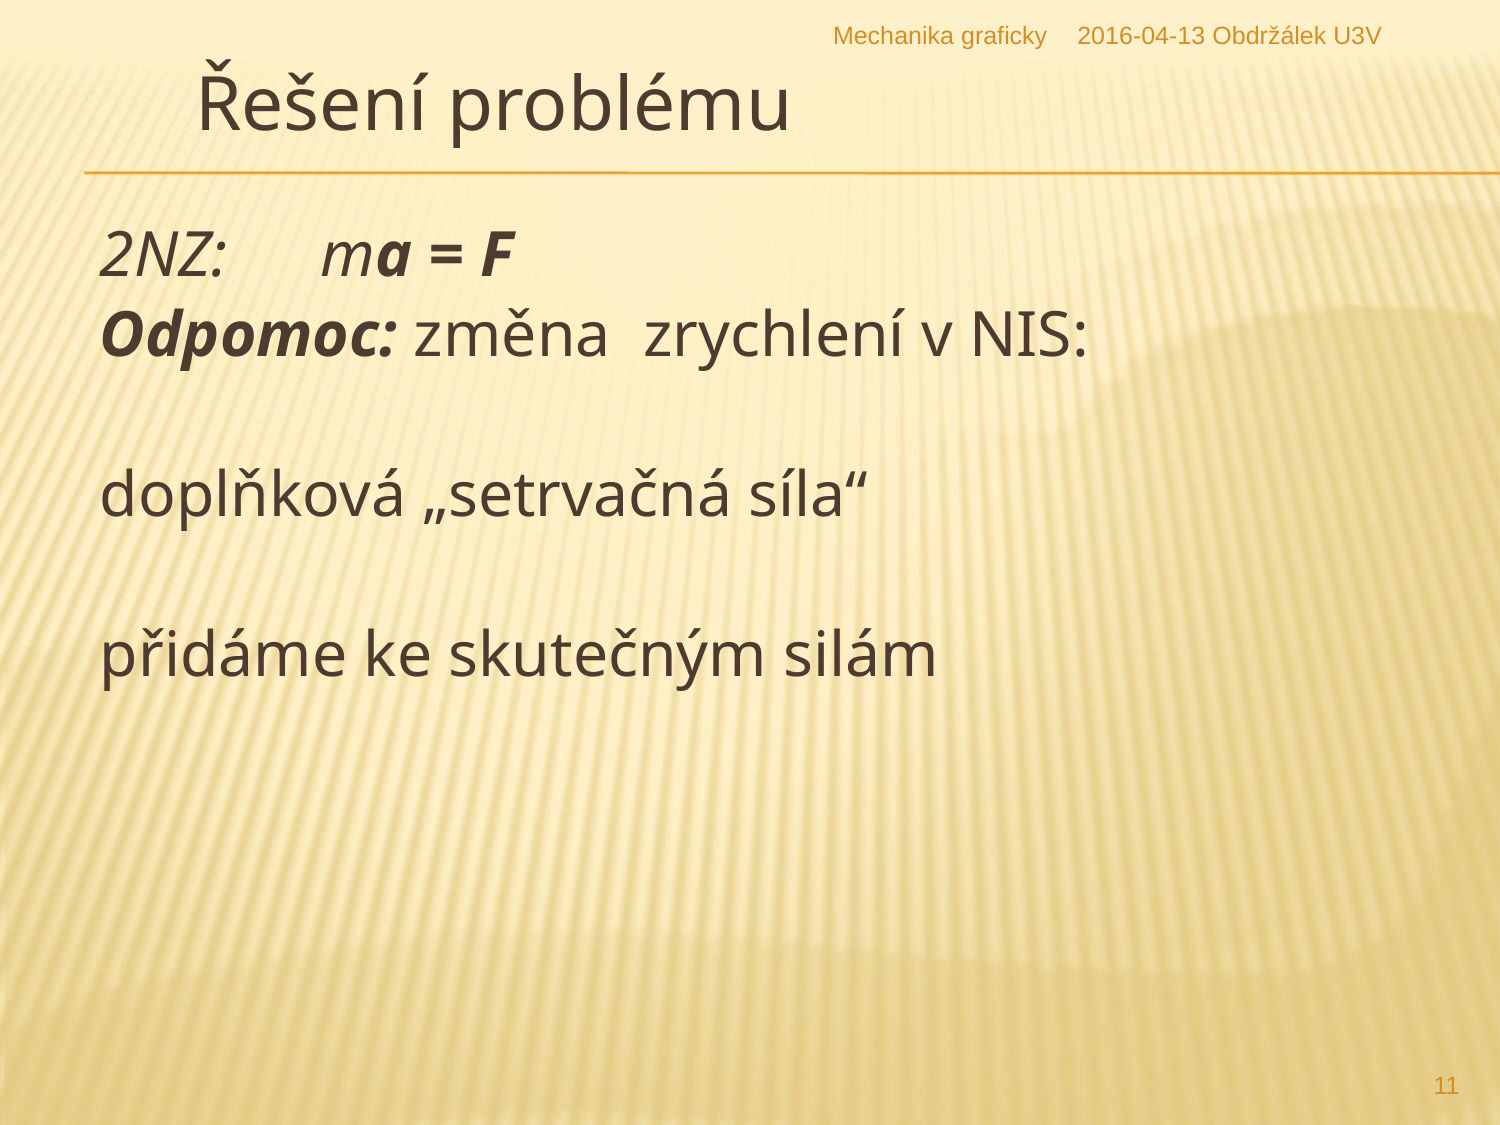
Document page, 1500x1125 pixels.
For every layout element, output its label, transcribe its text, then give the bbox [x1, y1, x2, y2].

footer Mechanika graficky [587, 12, 1063, 60]
title Řešení problému [180, 29, 1500, 173]
picture [0, 0, 1500, 1125]
slide_number 11 [1350, 1061, 1475, 1103]
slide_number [1063, 12, 1475, 60]
